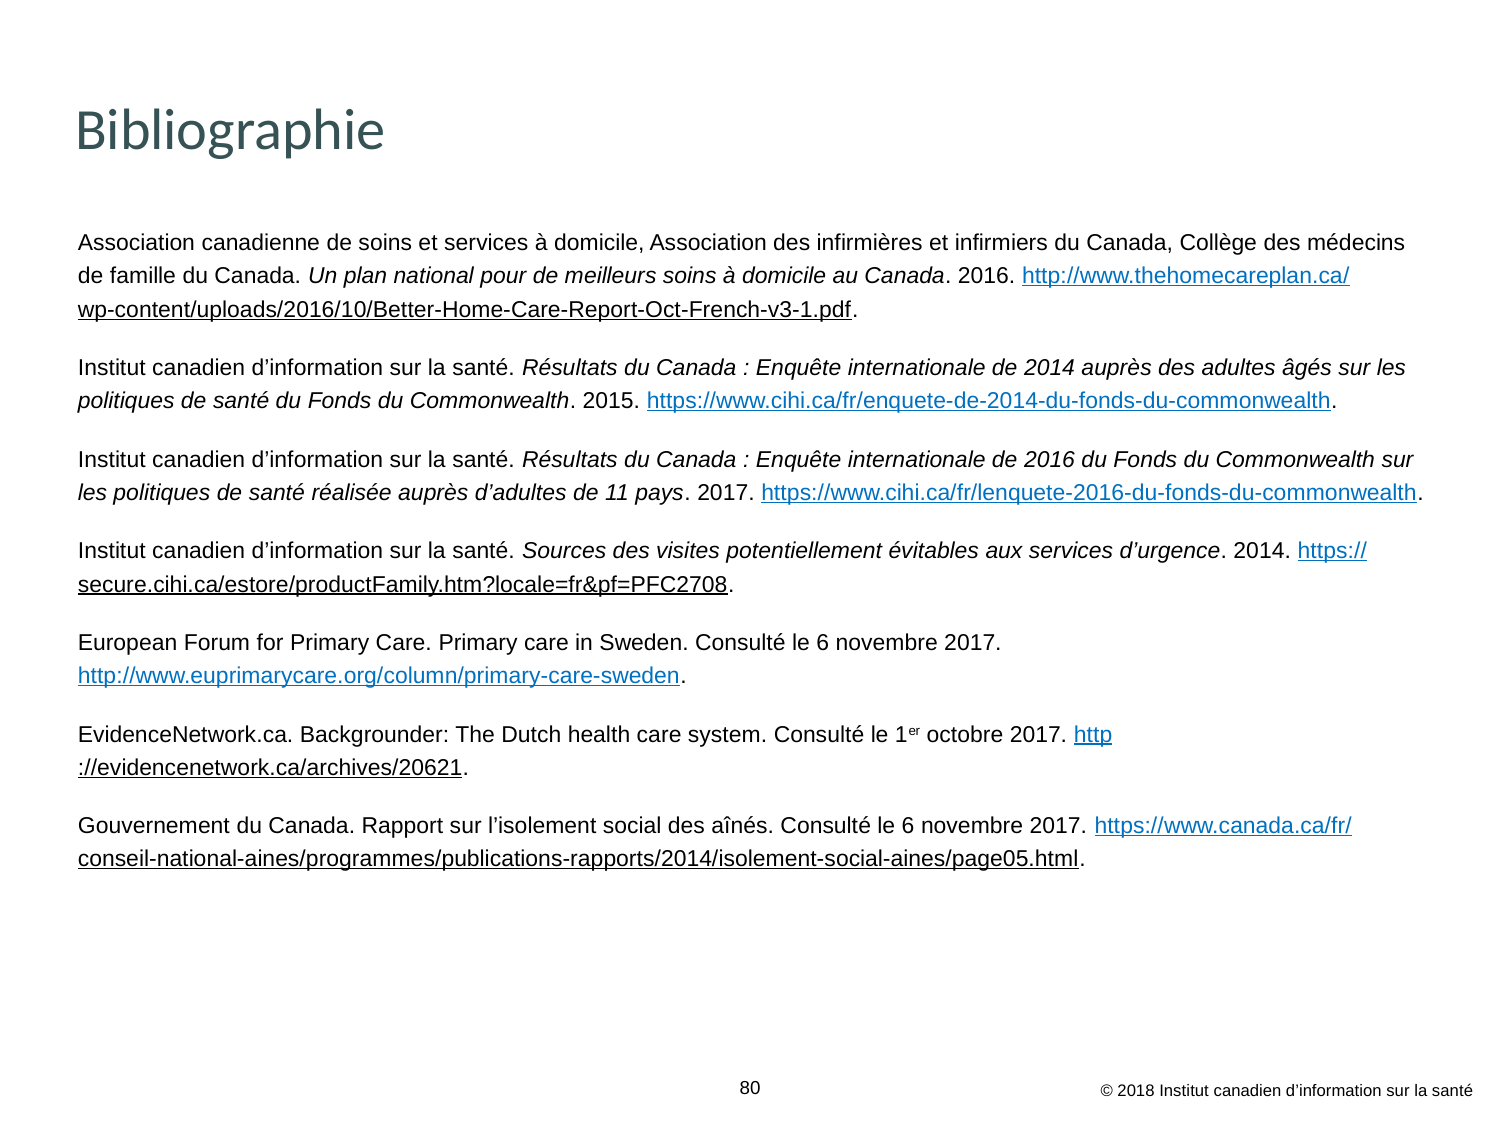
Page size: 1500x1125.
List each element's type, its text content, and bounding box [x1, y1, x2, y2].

text_box © 2018 Institut canadien d’information sur la santé [1057, 1072, 1489, 1108]
slide_number 80 [575, 1075, 925, 1099]
title Bibliographie [75, 96, 1425, 162]
list Association canadienne de soins et services à domicile, Association des infirmières et infirmiers du Canada, Collège des médecins de famille du Canada. Un plan national pour de meilleurs soins à domicile au Canada. 2016. http://www.thehomecareplan.ca/ wp-content/uploads/2016/10/Better-Home-Care-Report-Oct-French-v3-1.pdf. Institut canadien d’information sur la santé. Résultats du Canada : Enquête internationale de 2014 auprès des adultes âgés sur les politiques de santé du Fonds du Commonwealth. 2015. https://www.cihi.ca/fr/enquete-de-2014-du-fonds-du-commonwealth. Institut canadien d’information sur la santé. Résultats du Canada : Enquête internationale de 2016 du Fonds du Commonwealth sur les politiques de santé réalisée auprès d’adultes de 11 pays. 2017. https://www.cihi.ca/fr/lenquete-2016-du-fonds-du-commonwealth. Institut canadien d’information sur la santé. Sources des visites potentiellement évitables aux services d’urgence. 2014. https://secure.cihi.ca/estore/productFamily.htm?locale=fr&pf=PFC2708. European Forum for Primary Care. Primary care in Sweden. Consulté le 6 novembre 2017. http://www.euprimarycare.org/column/primary-care-sweden. EvidenceNetwork.ca. Backgrounder: The Dutch health care system. Consulté le 1er octobre 2017. http://evidencenetwork.ca/archives/20621. Gouvernement du Canada. Rapport sur l’isolement social des aînés. Consulté le 6 novembre 2017. https://www.canada.ca/fr/ conseil-national-aines/programmes/publications-rapports/2014/isolement-social-aines/page05.html. [78, 221, 1448, 879]
